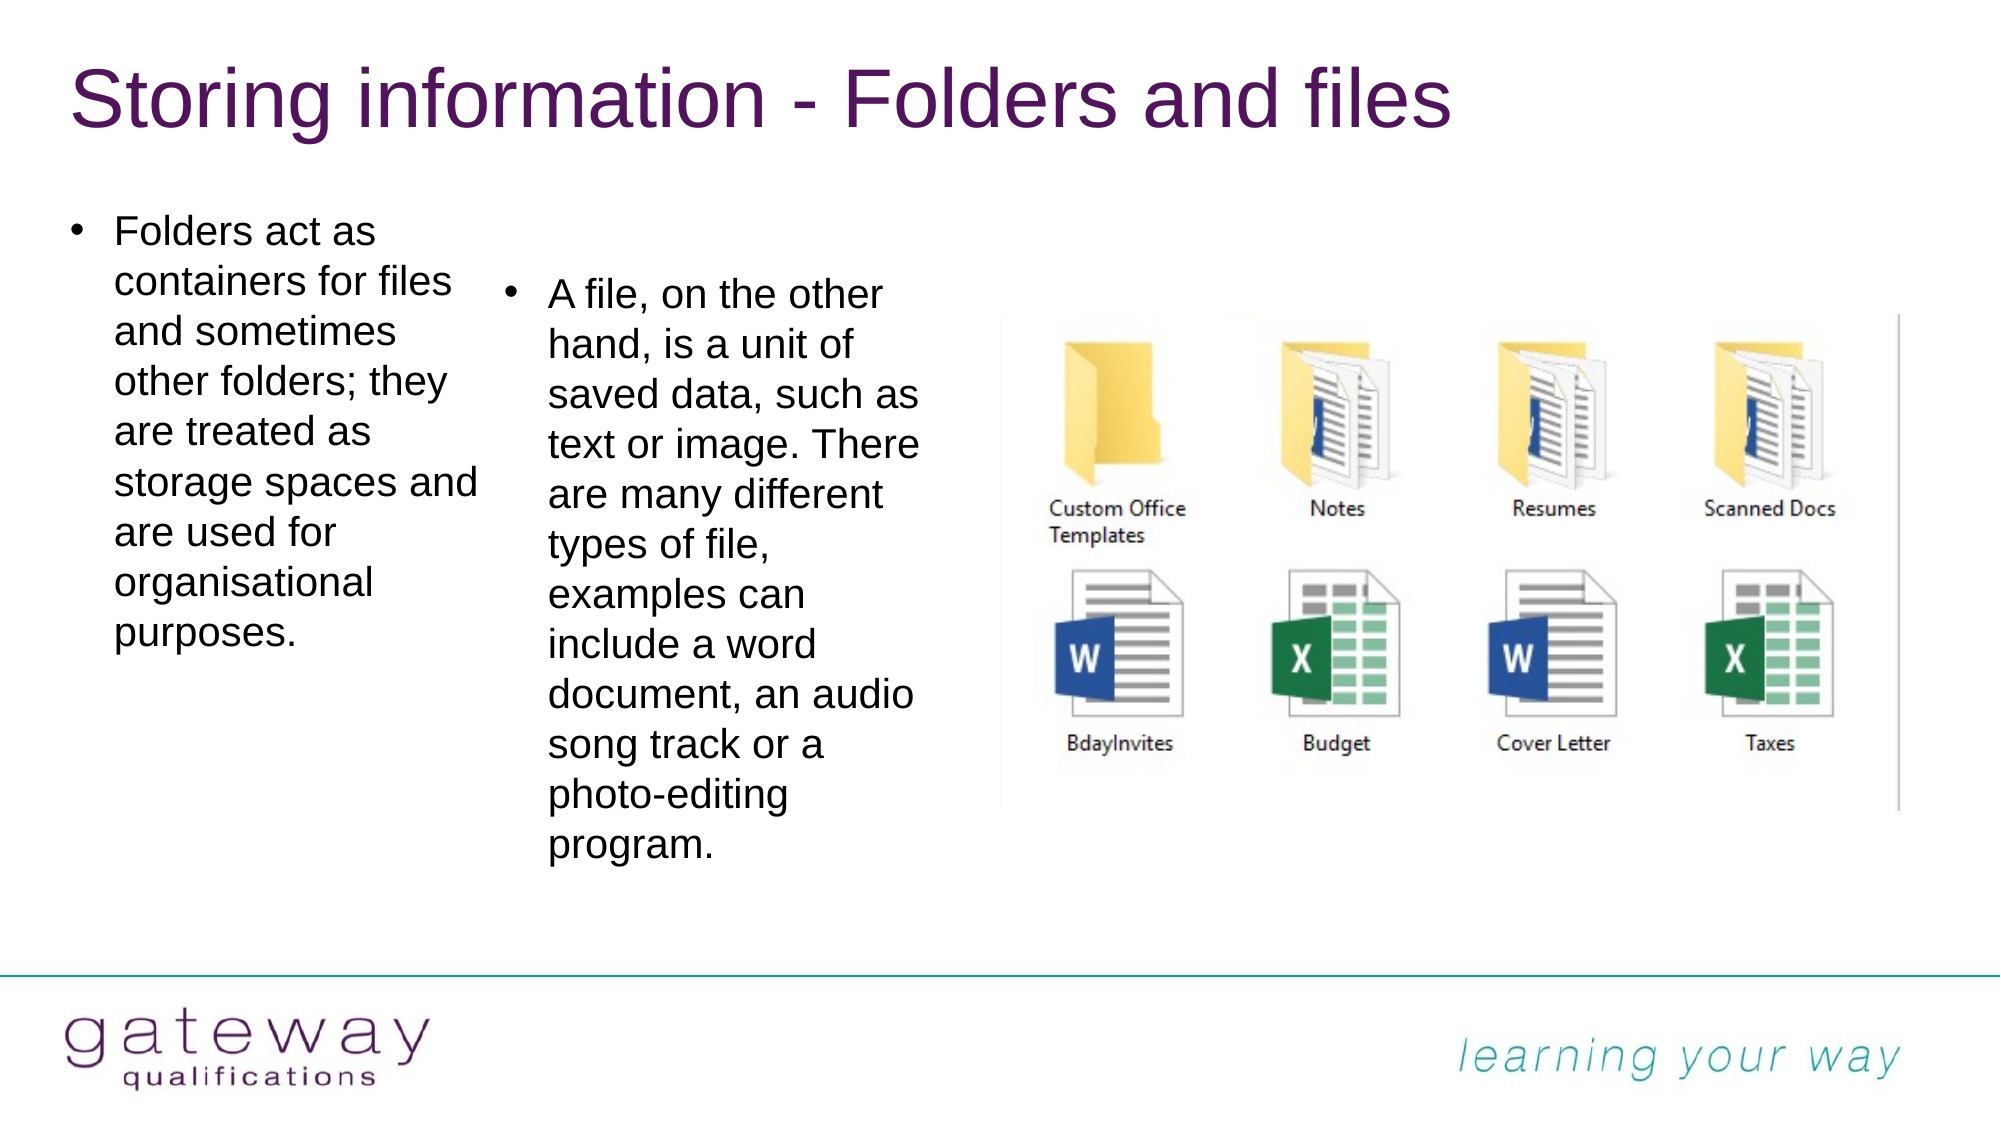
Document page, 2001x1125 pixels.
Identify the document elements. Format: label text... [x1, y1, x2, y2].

picture [63, 987, 433, 1106]
picture [999, 313, 1901, 812]
list Folders act as containers for files and sometimes other folders; they are treated as storage spaces and are used for organisational purposes. A file, on the other hand, is a unit of saved data, such as text or image. There are many different types of file, examples can include a word document, an audio song track or a photo-editing program. [55, 196, 953, 939]
title Storing information - Folders and files [55, 0, 1900, 189]
picture [1456, 1020, 1905, 1098]
